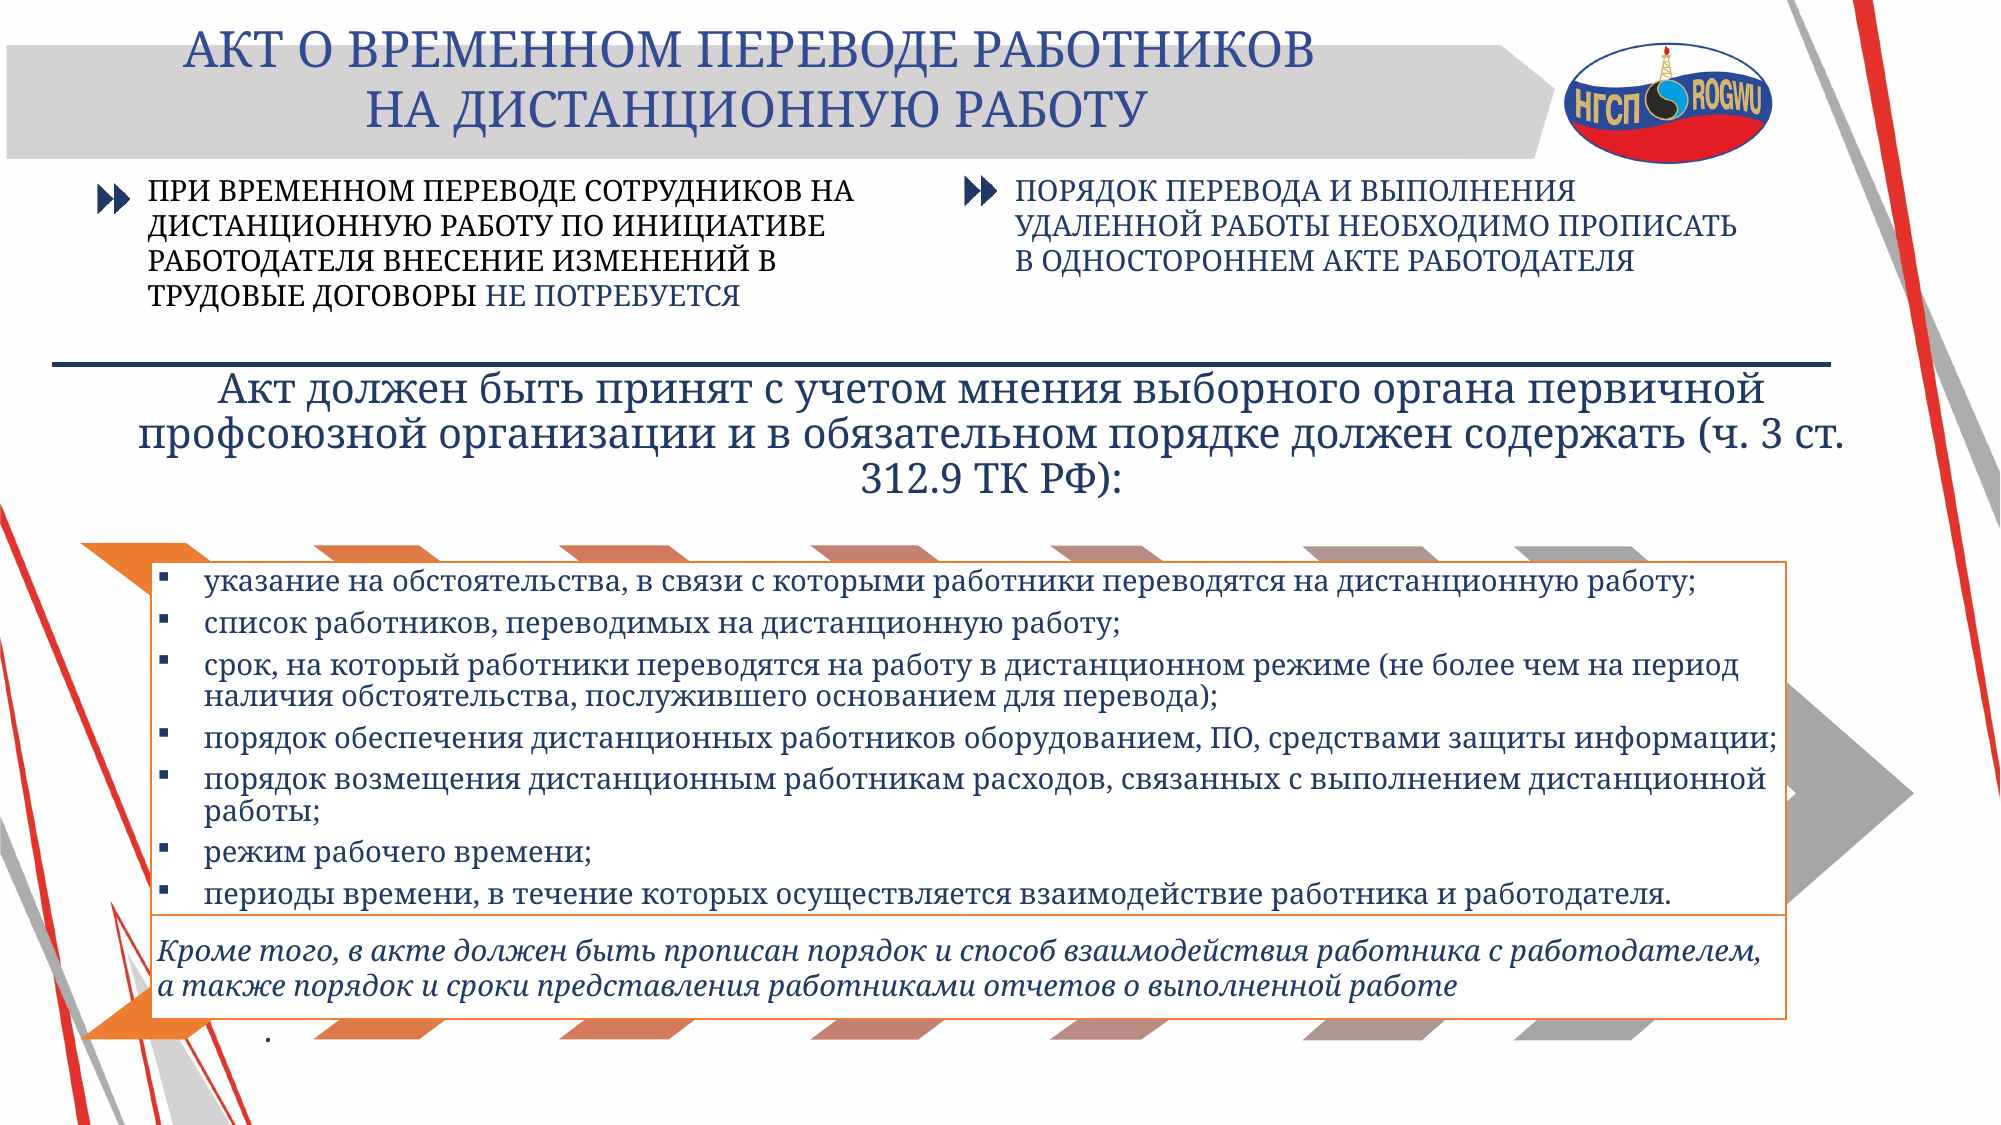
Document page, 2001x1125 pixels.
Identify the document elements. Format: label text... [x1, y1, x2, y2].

picture [0, 0, 2001, 1125]
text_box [79, 542, 1914, 1041]
text_box ПОРЯДОК ПЕРЕВОДА И ВЫПОЛНЕНИЯ УДАЛЕННОЙ РАБОТЫ НЕОБХОДИМО ПРОПИСАТЬ В ОДНОСТОРОННЕМ АКТЕ РАБОТОДАТЕЛЯ [999, 165, 1755, 285]
text_box АКТ О ВРЕМЕННОМ ПЕРЕВОДЕ РАБОТНИКОВ НА ДИСТАНЦИОННУЮ РАБОТУ [52, 10, 1462, 145]
text_box ПРИ ВРЕМЕННОМ ПЕРЕВОДЕ СОТРУДНИКОВ НА ДИСТАНЦИОННУЮ РАБОТУ ПО ИНИЦИАТИВЕ РАБОТОДАТЕЛЯ ВНЕСЕНИЕ ИЗМЕНЕНИЙ В ТРУДОВЫЕ ДОГОВОРЫ НЕ ПОТРЕБУЕТСЯ [132, 165, 888, 320]
text_box . [250, 1001, 1954, 1057]
text_box Акт должен быть принят с учетом мнения выборного органа первичной профсоюзной организации и в обязательном порядке должен содержать (ч. 3 ст. 312.9 ТК РФ): [120, 392, 1863, 516]
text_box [151, 562, 1786, 1019]
